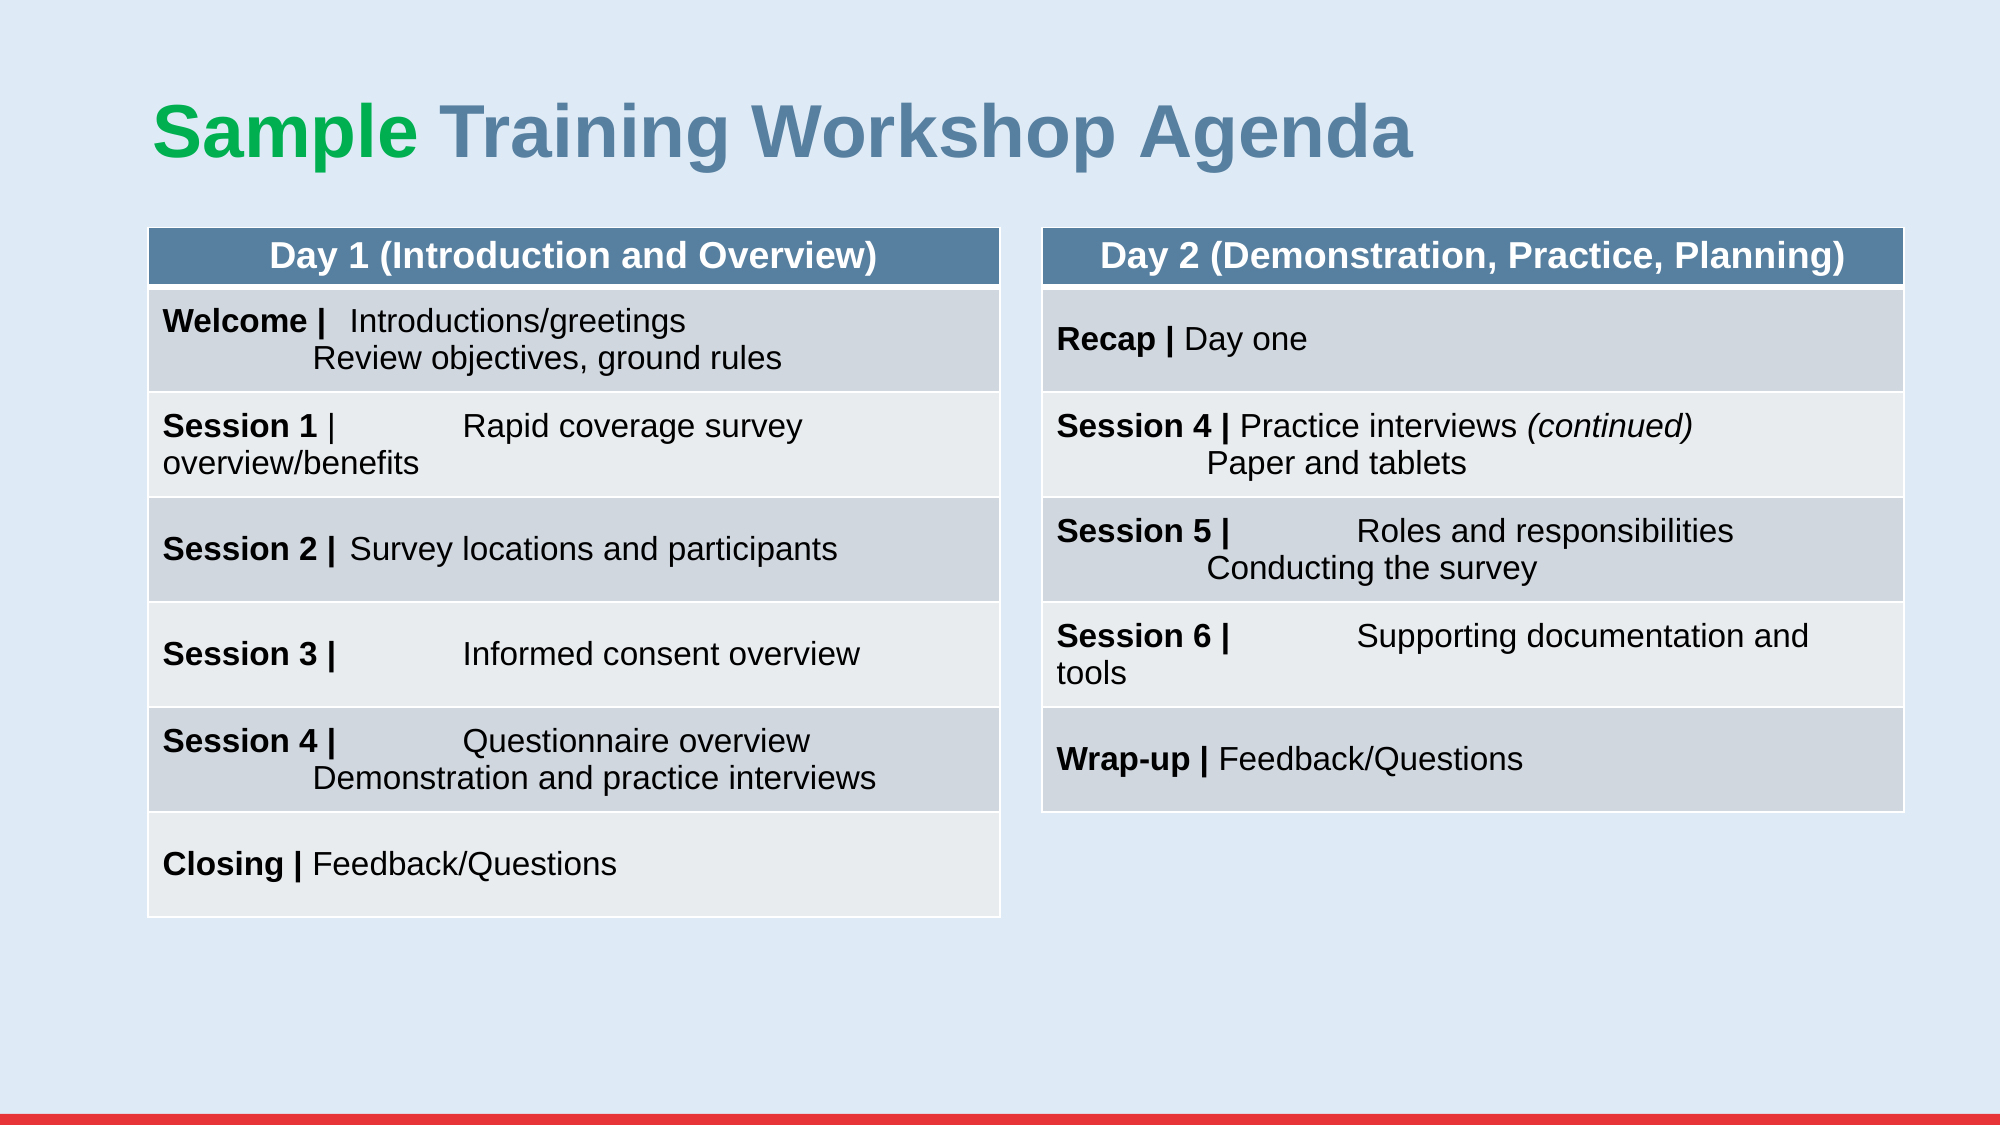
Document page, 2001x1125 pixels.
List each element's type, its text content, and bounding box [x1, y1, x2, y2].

table_cell Wrap-up | Feedback/Questions [1043, 708, 1903, 811]
table_cell Session 1 | Rapid coverage survey overview/benefits [149, 393, 999, 496]
table_cell Session 2 | Survey locations and participants [149, 498, 999, 601]
table_cell Session 3 | Informed consent overview [149, 603, 999, 706]
table_cell Welcome | Introductions/greetings Review objectives, ground rules [149, 290, 999, 391]
table_cell Session 6 | Supporting documentation and tools [1043, 603, 1903, 706]
table_cell Session 5 | Roles and responsibilities Conducting the survey [1043, 498, 1903, 601]
table_cell Closing | Feedback/Questions [149, 813, 999, 916]
table_header Day 1 (Introduction and Overview) [149, 228, 999, 284]
table_header Day 2 (Demonstration, Practice, Planning) [1043, 228, 1903, 284]
title Sample Training Workshop Agenda [137, 80, 1863, 182]
table_cell Session 4 | Practice interviews (continued) Paper and tablets [1043, 393, 1903, 496]
table_cell Session 4 | Questionnaire overview Demonstration and practice interviews [149, 708, 999, 811]
table_cell Recap | Day one [1043, 290, 1903, 391]
